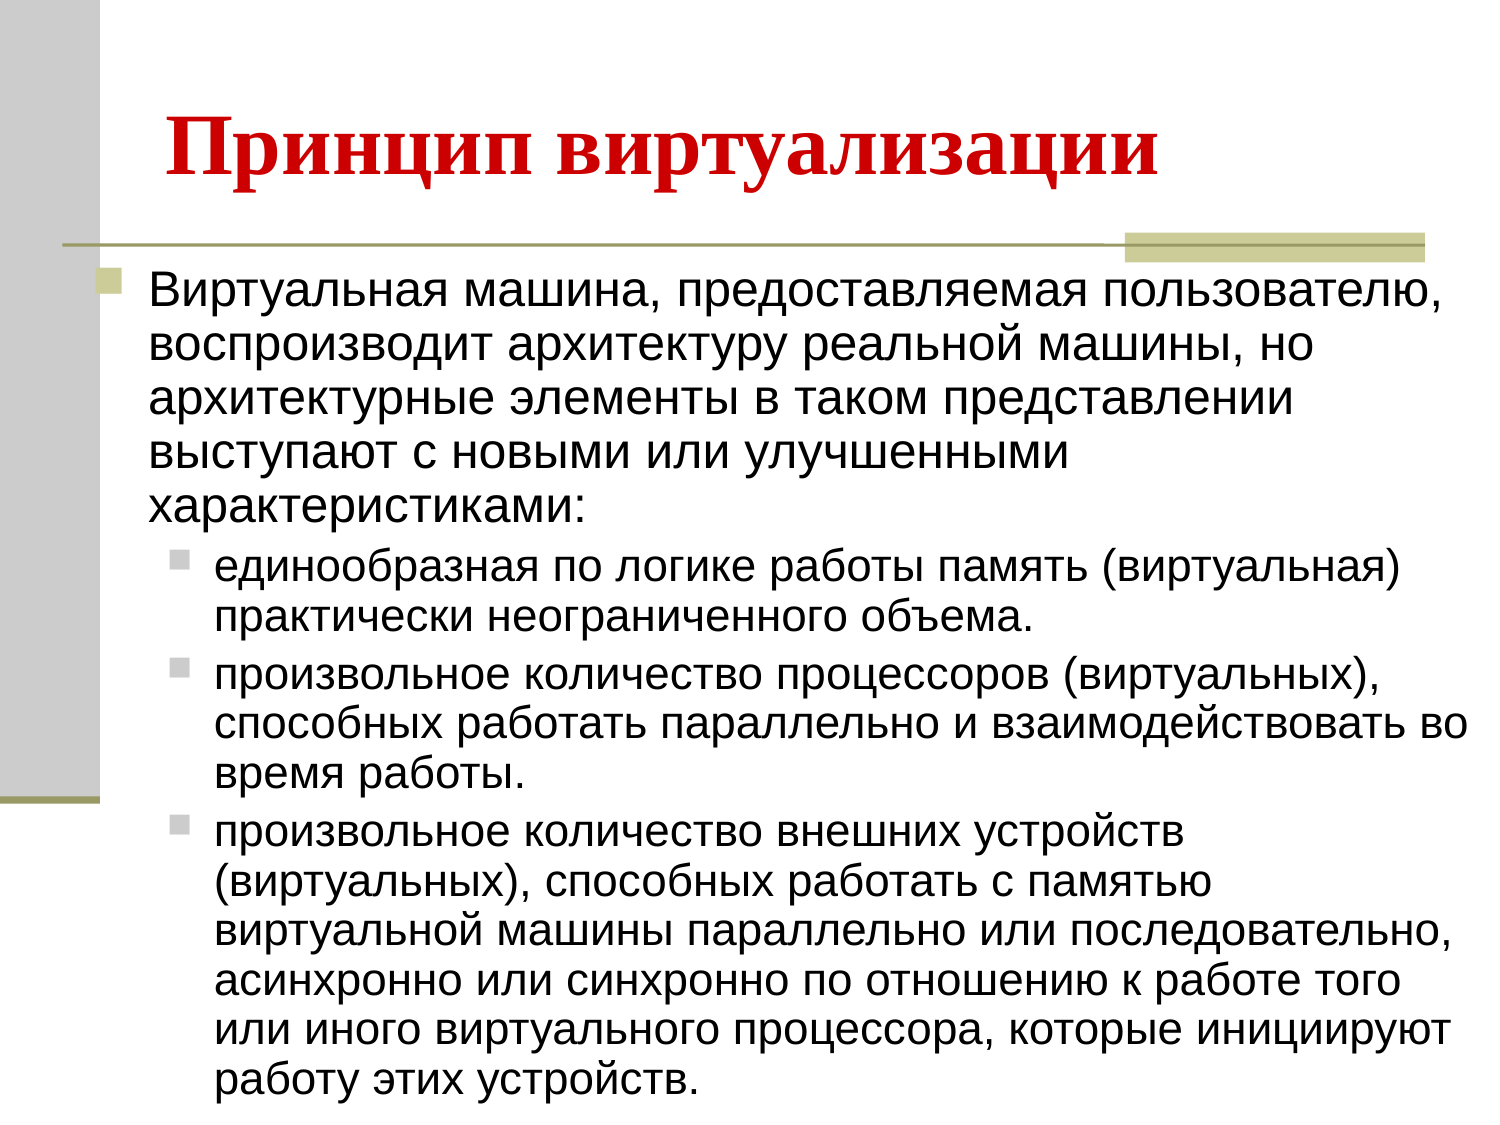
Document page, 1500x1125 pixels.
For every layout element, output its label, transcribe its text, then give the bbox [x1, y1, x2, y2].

list Виртуальная машина, предоставляемая пользователю, воспроизводит архитектуру реальной машины, но архитектурные элементы в таком представлении выступают с новыми или улучшенными характеристиками: единообразная по логике работы память (виртуальная) практически неограниченного объема. произвольное количество процессоров (виртуальных), способных работать параллельно и взаимодействовать во время работы. произвольное количество внешних устройств (виртуальных), способных работать с памятью виртуальной машины параллельно или последовательно, асинхронно или синхронно по отношению к работе того или иного виртуального процессора, которые инициируют работу этих устройств. [76, 255, 1500, 1125]
title Принцип виртуализации [150, 45, 1425, 234]
